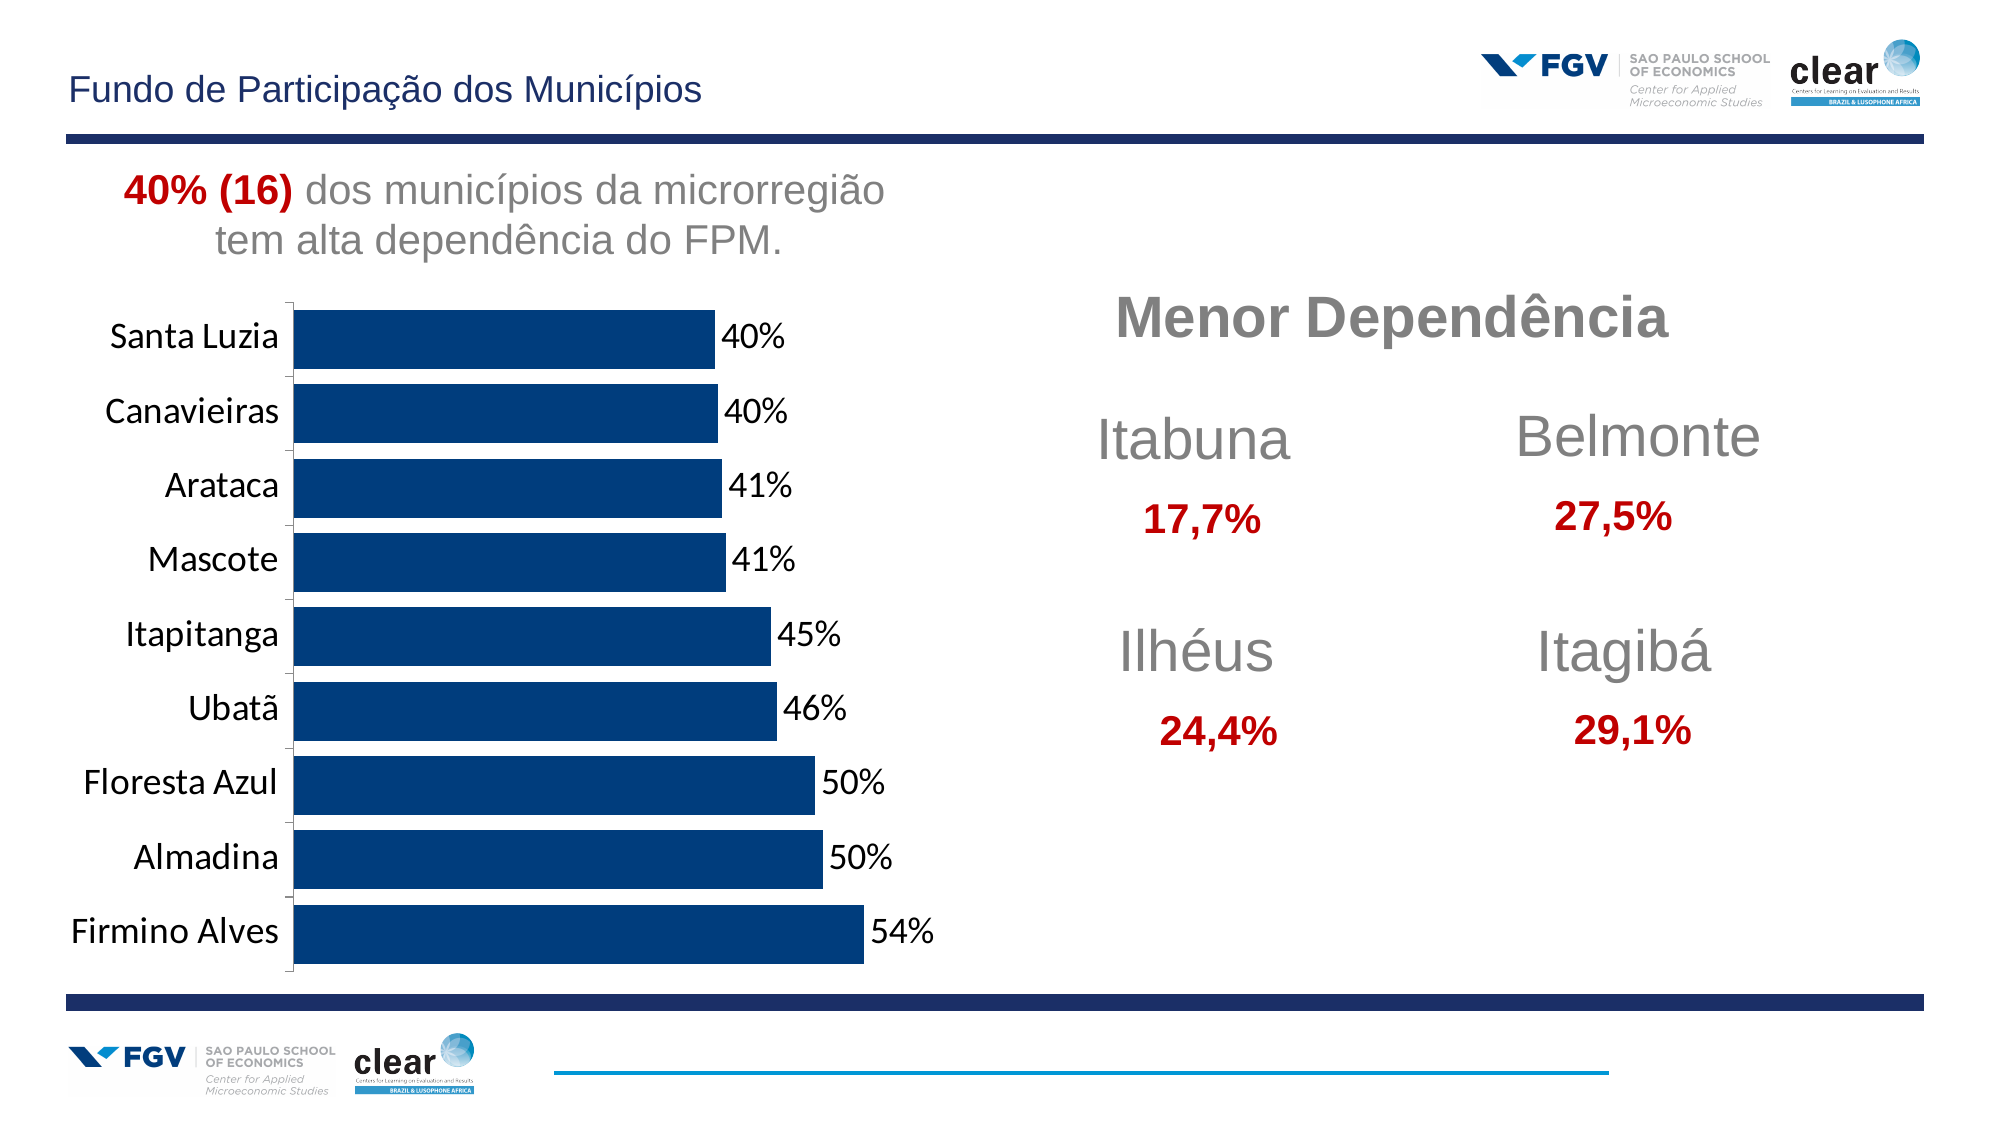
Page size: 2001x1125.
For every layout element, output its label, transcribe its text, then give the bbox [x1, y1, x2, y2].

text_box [1060, 394, 1328, 551]
picture [58, 1020, 488, 1108]
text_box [1490, 605, 1759, 762]
picture [1470, 25, 1935, 121]
text_box Menor Dependência [985, 271, 1799, 357]
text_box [1076, 606, 1318, 762]
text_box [1471, 391, 1807, 547]
title Fundo de Participação dos Municípios [53, 62, 768, 109]
chart [53, 288, 942, 986]
text_box 40% (16) dos municípios da microrregião tem alta dependência do FPM. [77, 155, 933, 271]
